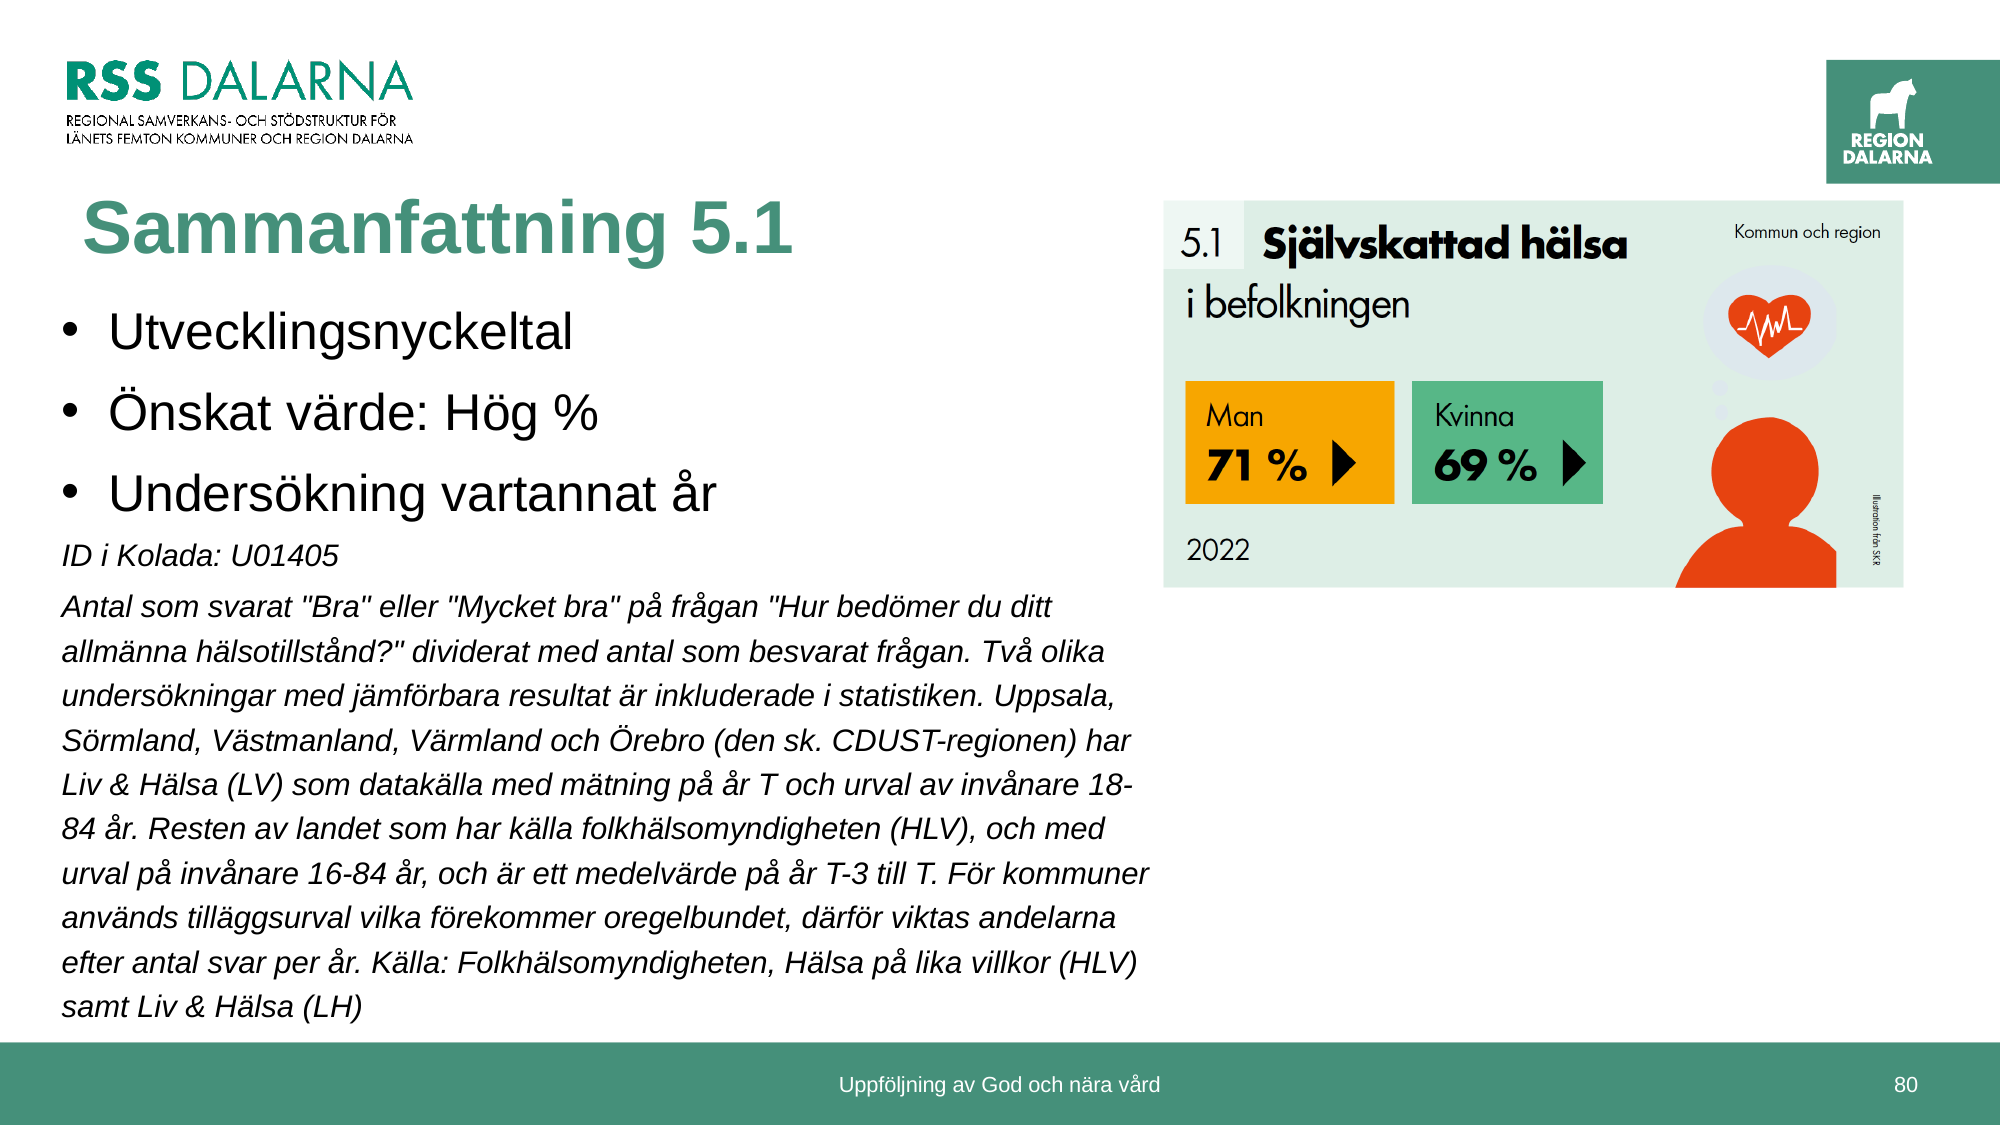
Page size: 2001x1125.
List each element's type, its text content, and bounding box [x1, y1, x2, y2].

title Sammanfattning 5.1 [67, 136, 1777, 278]
footer Uppföljning av God och nära vård [662, 1042, 1338, 1125]
picture [1160, 195, 1908, 591]
picture [67, 59, 413, 136]
list Utvecklingsnyckeltal Önskat värde: Hög % Undersökning vartannat år ID i Kolada: U01405 Antal som svarat "Bra" eller "Mycket bra" på frågan "Hur bedömer du ditt allmänna hälsotillstånd?" dividerat med antal som besvarat frågan. Två olika undersökningar med jämförbara resultat är inkluderade i statistiken. Uppsala, Sörmland, Västmanland, Värmland och Örebro (den sk. CDUST-regionen) har Liv & Hälsa (LV) som datakälla med mätning på år T och urval av invånare 18-84 år. Resten av landet som har källa folkhälsomyndigheten (HLV), och med urval på invånare 16-84 år, och är ett medelvärde på år T-3 till T. För kommuner används tilläggsurval vilka förekommer oregelbundet, därför viktas andelarna efter antal svar per år. Källa: Folkhälsomyndigheten, Hälsa på lika villkor (HLV) samt Liv & Hälsa (LH) [46, 278, 1180, 1043]
slide_number 80 [1412, 1042, 1933, 1125]
